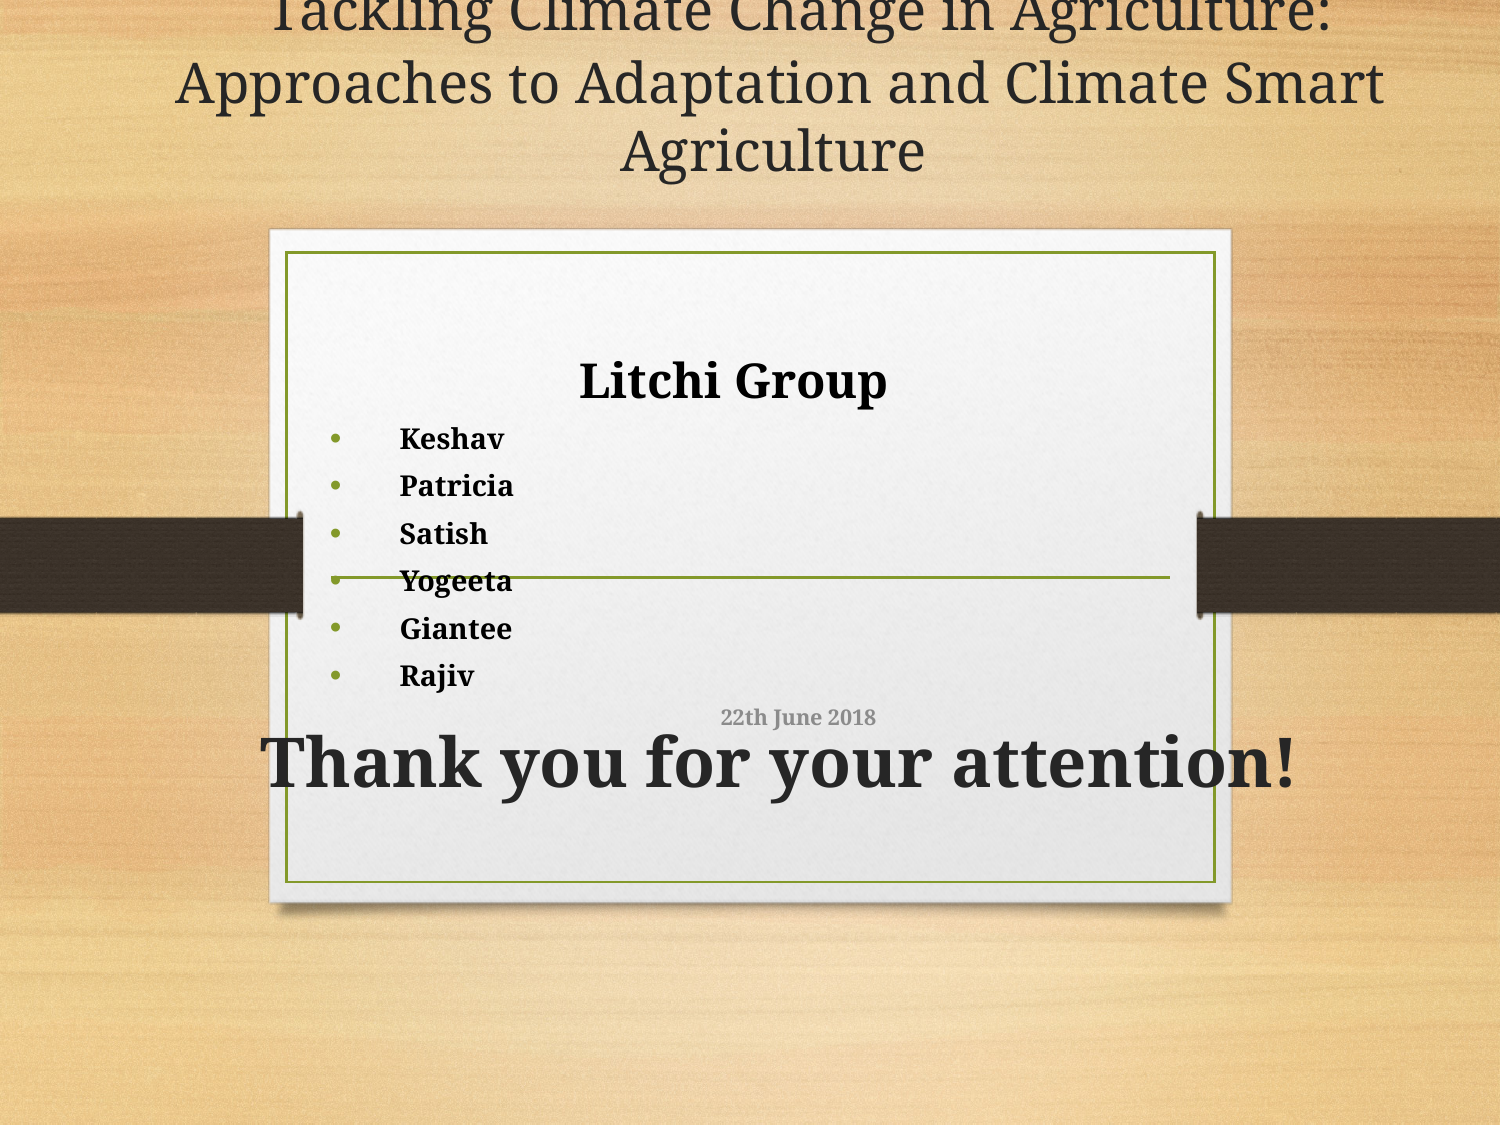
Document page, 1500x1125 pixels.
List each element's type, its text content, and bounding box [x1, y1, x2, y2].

subtitle Litchi Group Keshav Patricia Satish Yogeeta Giantee Rajiv 22th June 2018 [314, 342, 1154, 646]
text_box Thank you for your attention! [236, 646, 1325, 808]
title “Tackling Climate Change in Agriculture: Approaches to Adaptation and Climate Smart Agriculture [58, 54, 1500, 191]
picture [0, 0, 1500, 1125]
